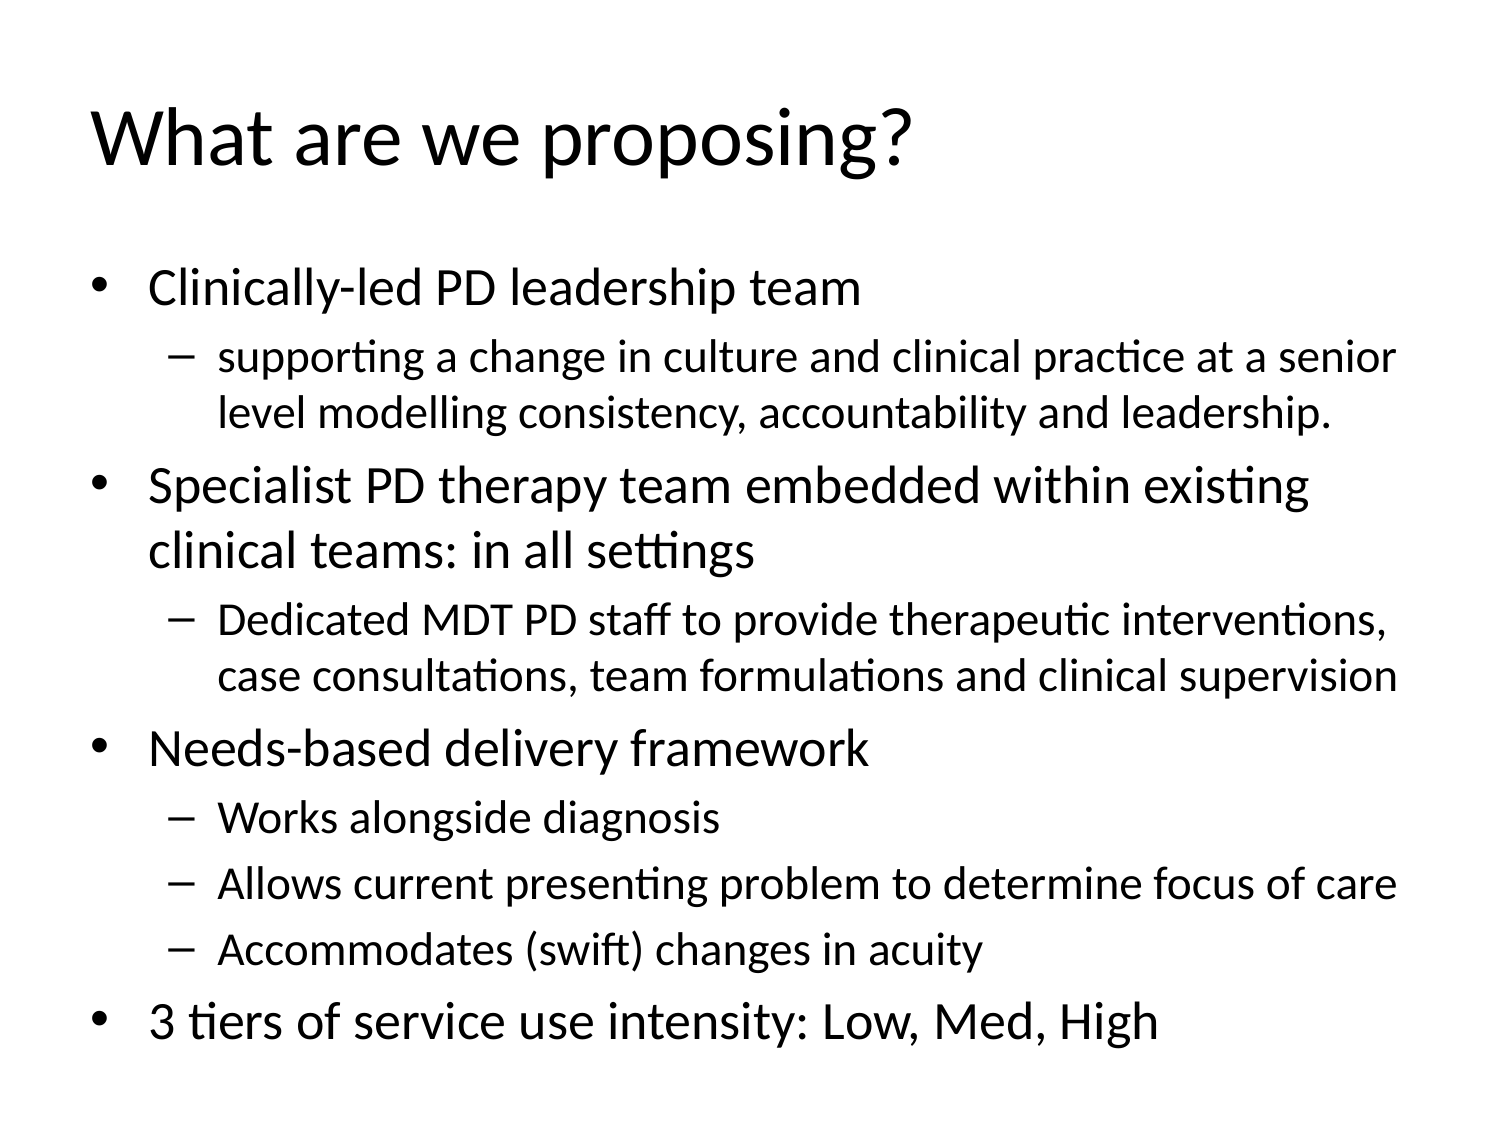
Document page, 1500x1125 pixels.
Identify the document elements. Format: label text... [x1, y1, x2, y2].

list Clinically-led PD leadership team supporting a change in culture and clinical practice at a senior level modelling consistency, accountability and leadership. Specialist PD therapy team embedded within existing clinical teams: in all settings Dedicated MDT PD staff to provide therapeutic interventions, case consultations, team formulations and clinical supervision Needs-based delivery framework Works alongside diagnosis Allows current presenting problem to determine focus of care Accommodates (swift) changes in acuity 3 tiers of service use intensity: Low, Med, High [75, 243, 1425, 1083]
title What are we proposing? [75, 45, 1425, 220]
